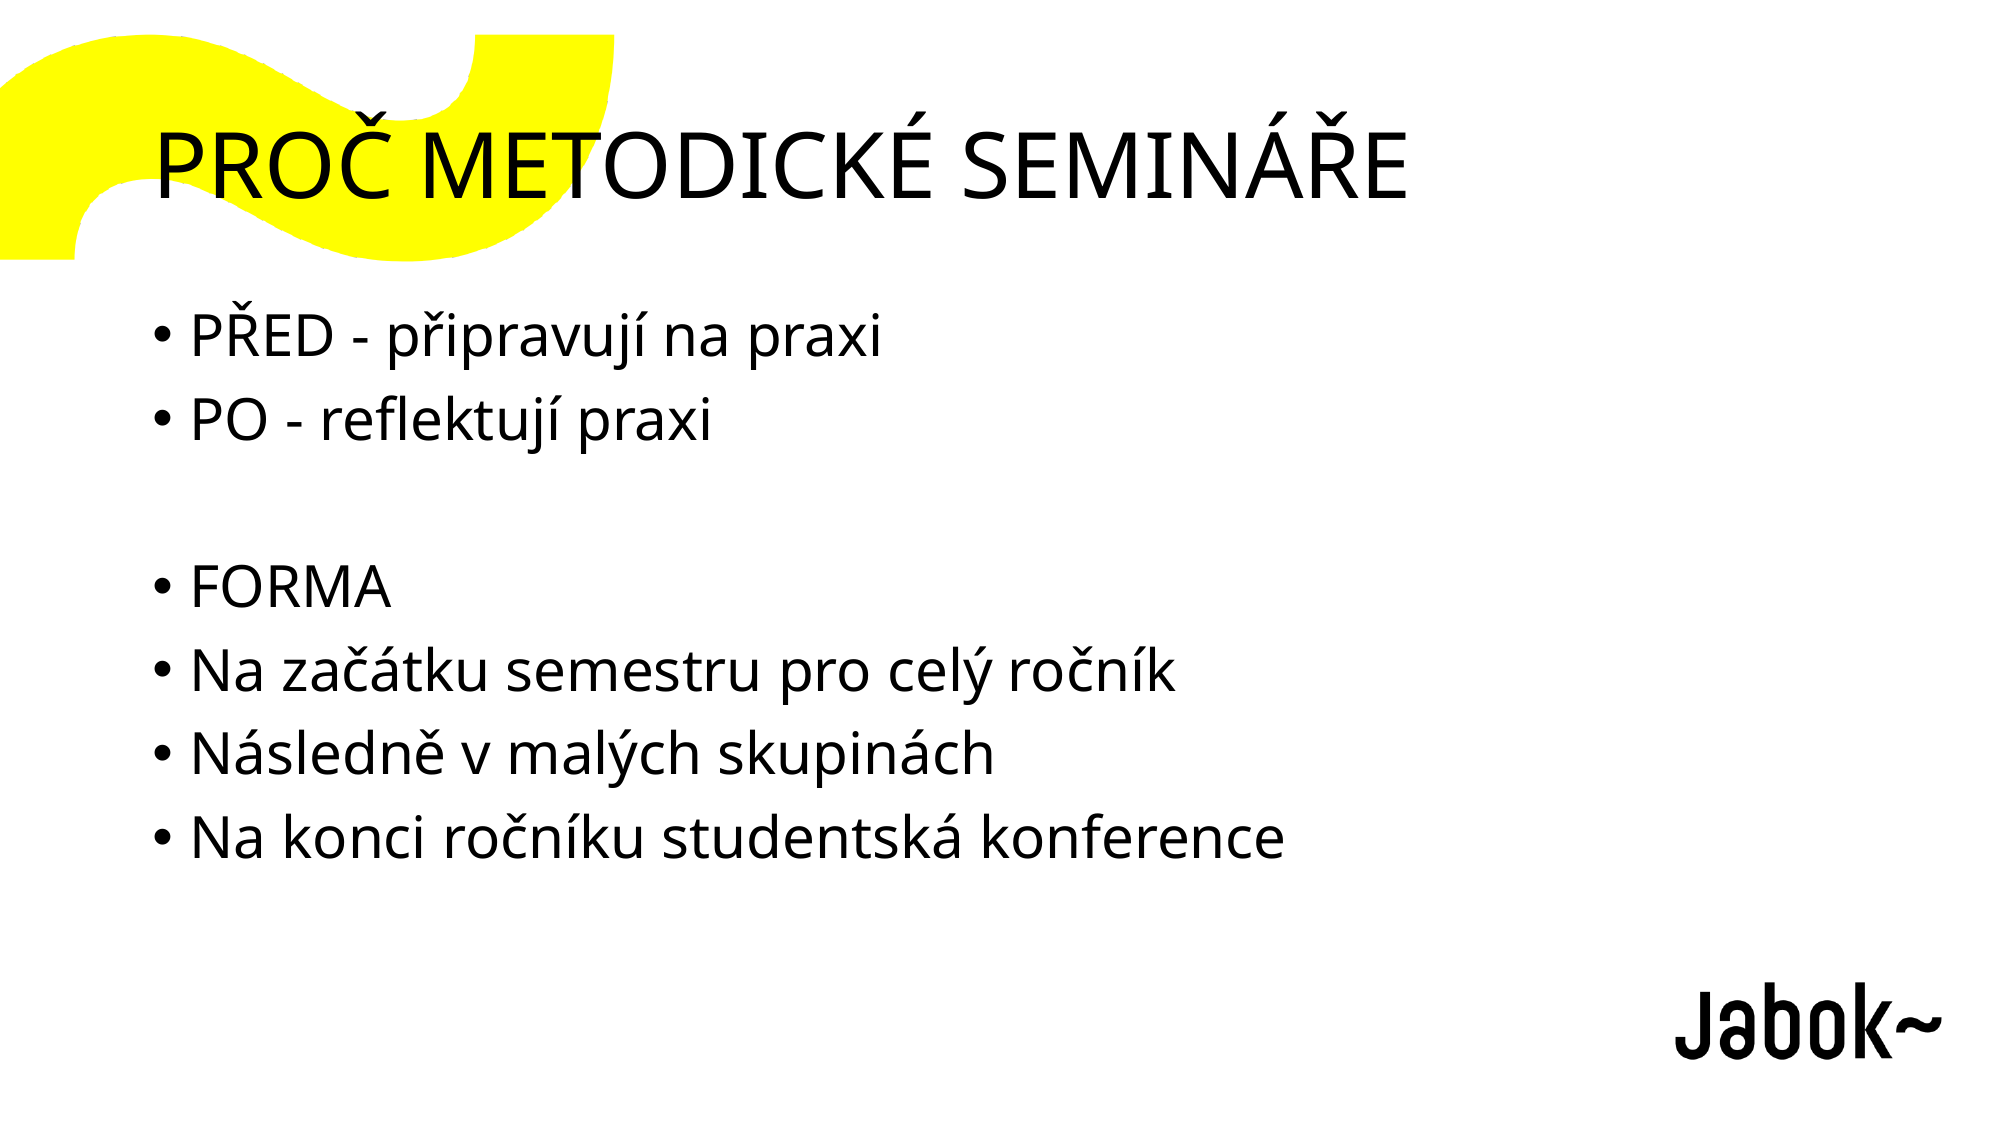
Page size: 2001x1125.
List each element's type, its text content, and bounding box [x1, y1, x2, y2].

text_box PROČ METODICKÉ SEMINÁŘE [137, 59, 1863, 278]
picture [1603, 874, 2001, 1125]
text_box PŘED - připravují na praxi PO - reflektují praxi FORMA Na začátku semestru pro celý ročník Následně v malých skupinách Na konci ročníku studentská konference [137, 298, 1863, 1065]
